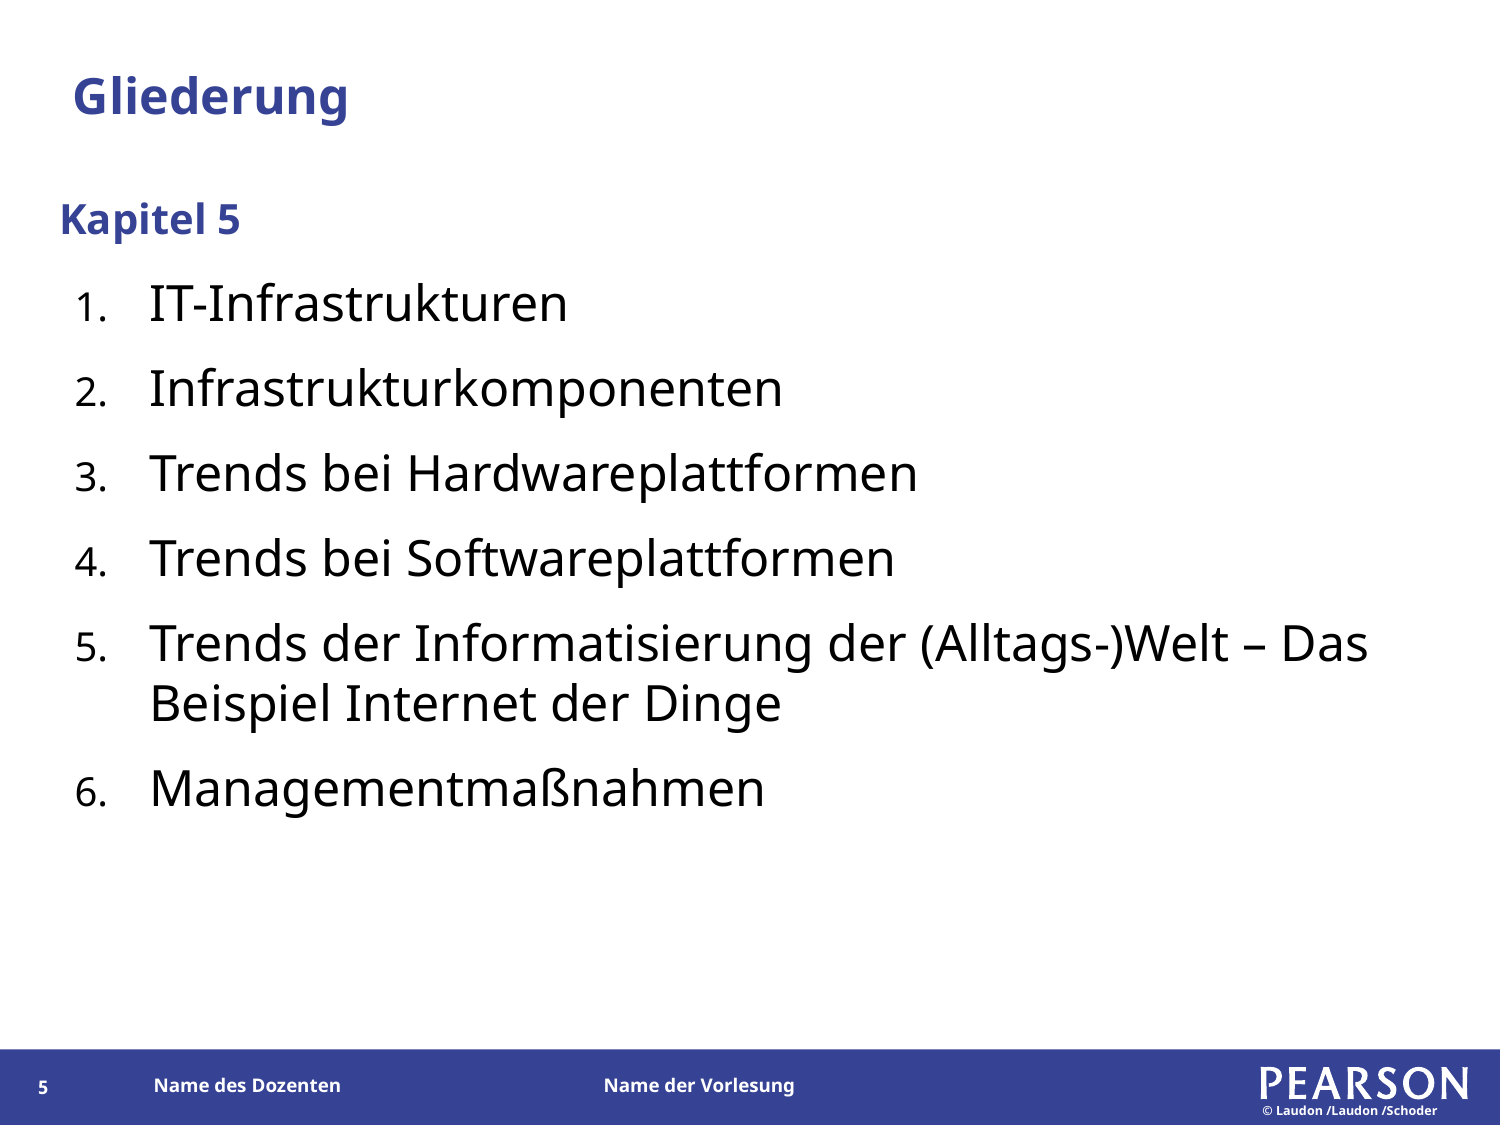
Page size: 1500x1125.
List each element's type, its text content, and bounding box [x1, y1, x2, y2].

slide_number 5 [22, 1067, 136, 1098]
title Gliederung [59, 64, 1410, 192]
subtitle Kapitel 5 [59, 192, 1410, 243]
list IT-Infrastrukturen Infrastrukturkomponenten Trends bei Hardwareplattformen Trends bei Softwareplattformen Trends der Informatisierung der (Alltags-)Welt – Das Beispiel Internet der Dinge Managementmaßnahmen [59, 263, 1410, 1017]
